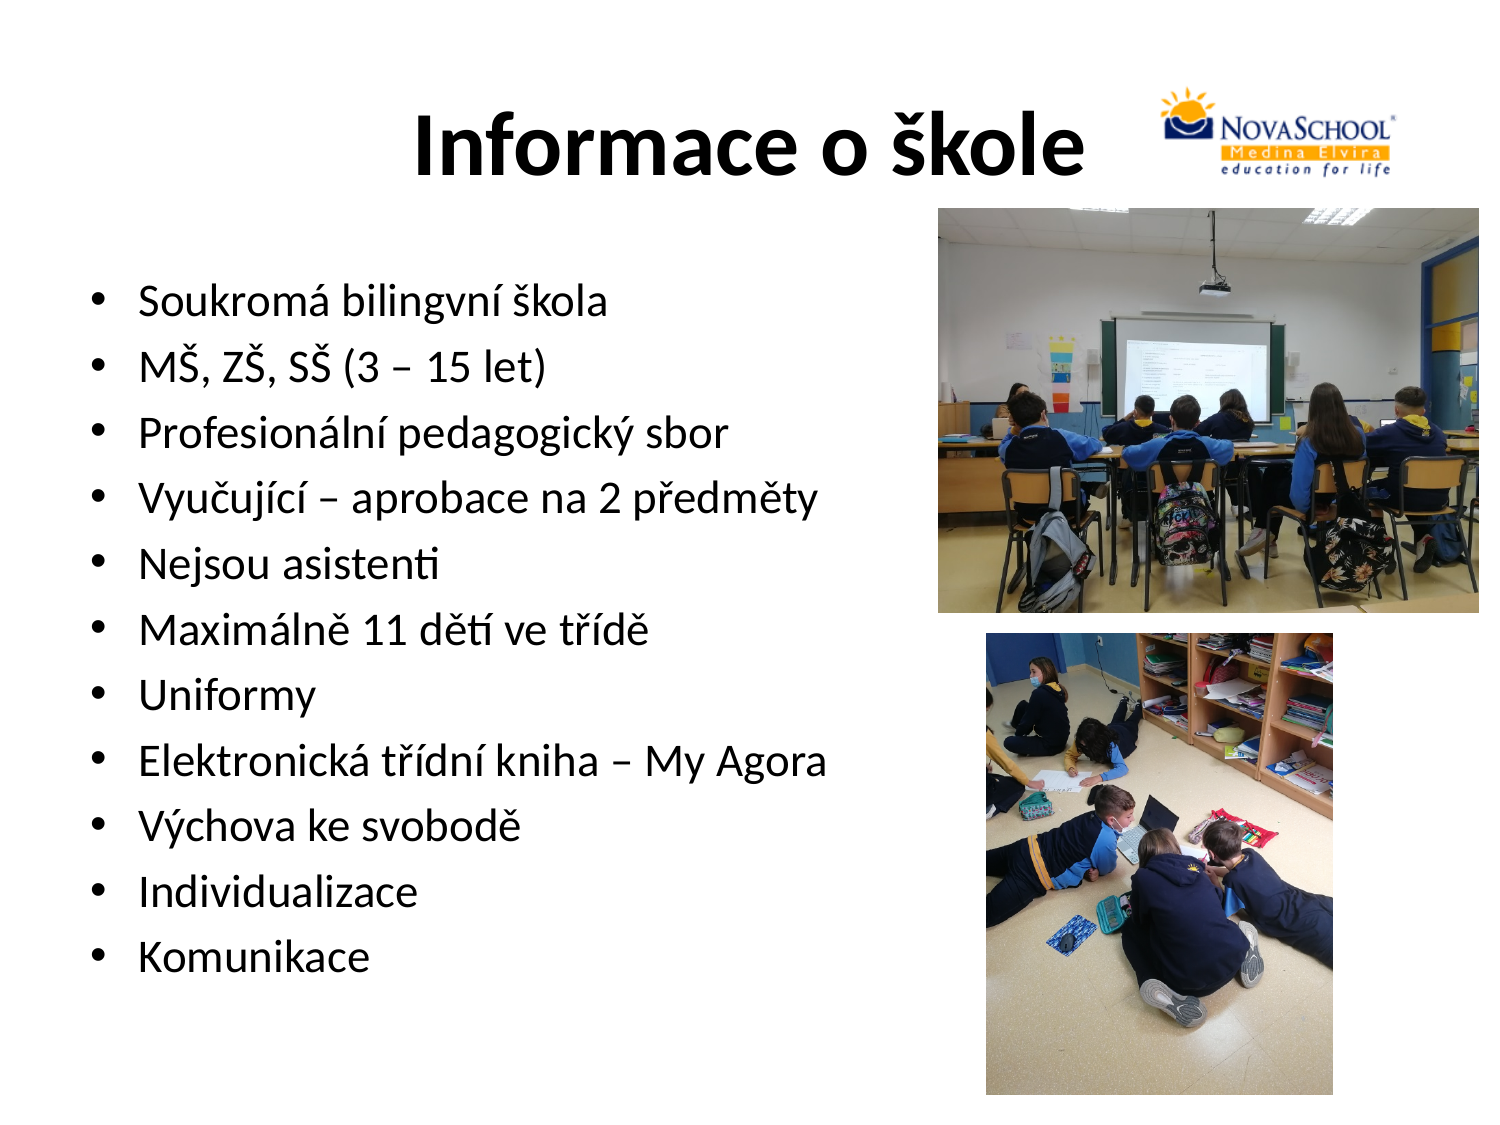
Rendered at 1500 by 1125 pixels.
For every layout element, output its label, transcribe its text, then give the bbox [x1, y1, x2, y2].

picture [938, 207, 1479, 613]
title Informace o škole [75, 45, 1425, 233]
picture [985, 633, 1333, 1095]
picture [1139, 77, 1416, 186]
list Soukromá bilingvní škola MŠ, ZŠ, SŠ (3 – 15 let) Profesionální pedagogický sbor Vyučující – aprobace na 2 předměty Nejsou asistenti Maximálně 11 dětí ve třídě Uniformy Elektronická třídní kniha – My Agora Výchova ke svobodě Individualizace Komunikace [75, 262, 1425, 1005]
